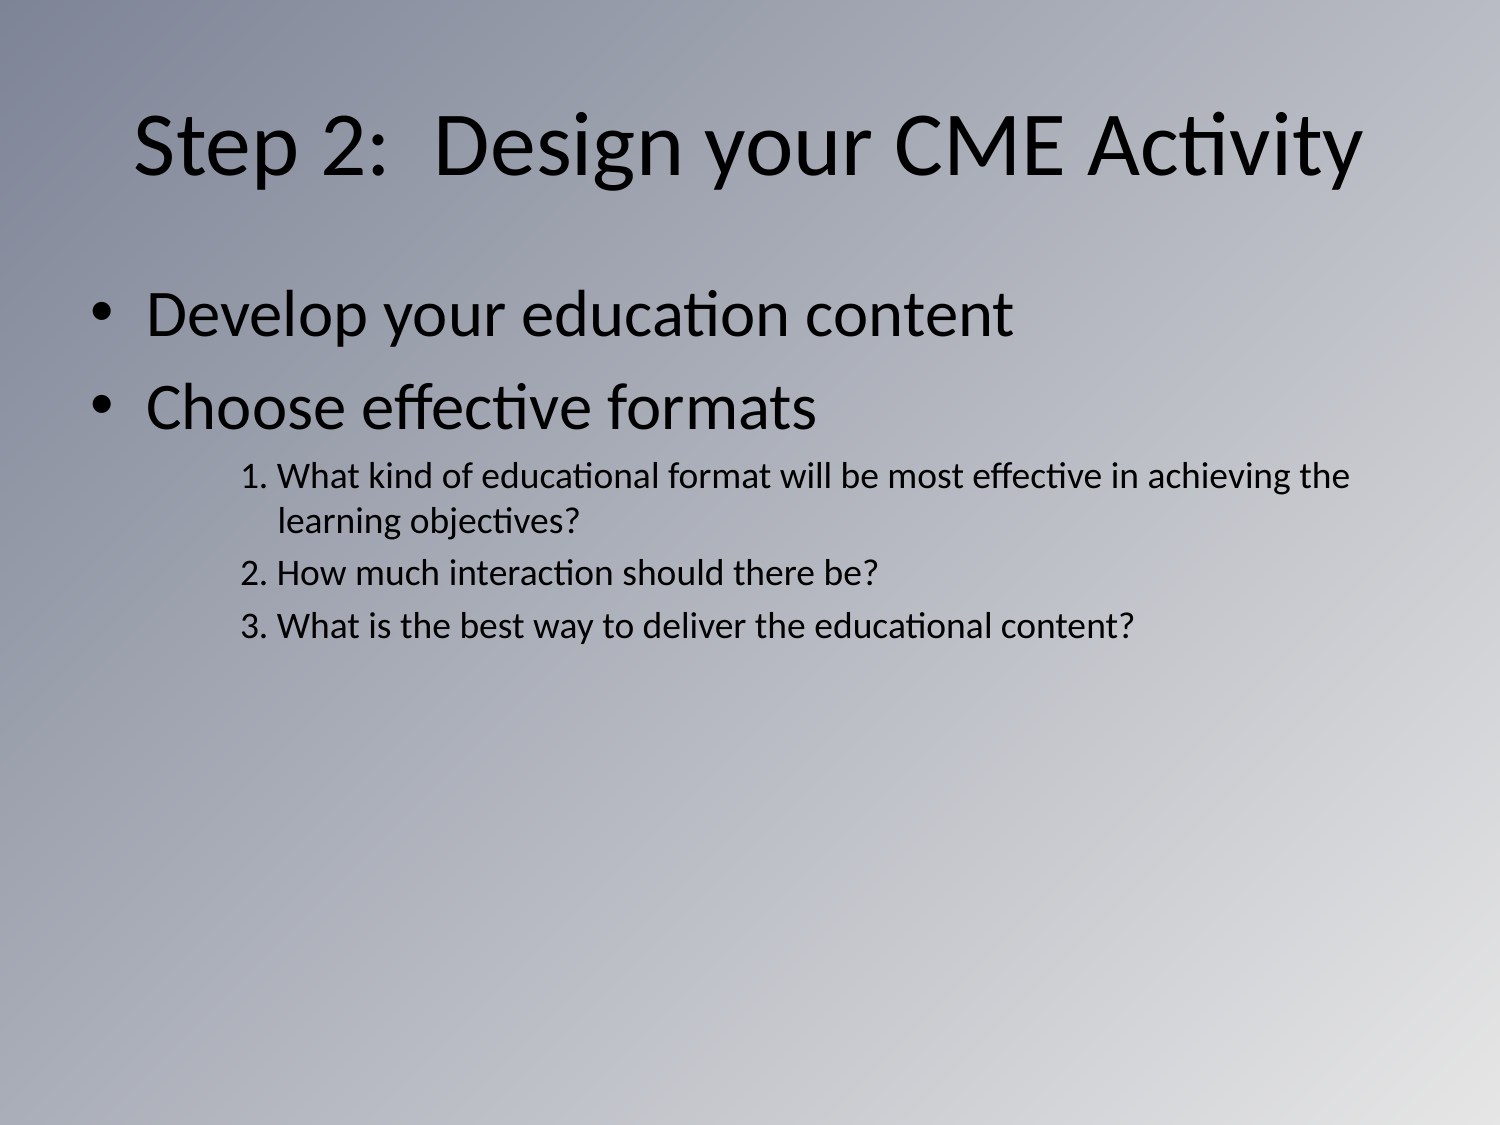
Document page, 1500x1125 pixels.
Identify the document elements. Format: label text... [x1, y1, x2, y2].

list Develop your education content Choose effective formats 1. What kind of educational format will be most effective in achieving the learning objectives? 2. How much interaction should there be? 3. What is the best way to deliver the educational content? [74, 262, 1426, 1006]
title Step 2: Design your CME Activity [74, 44, 1426, 233]
